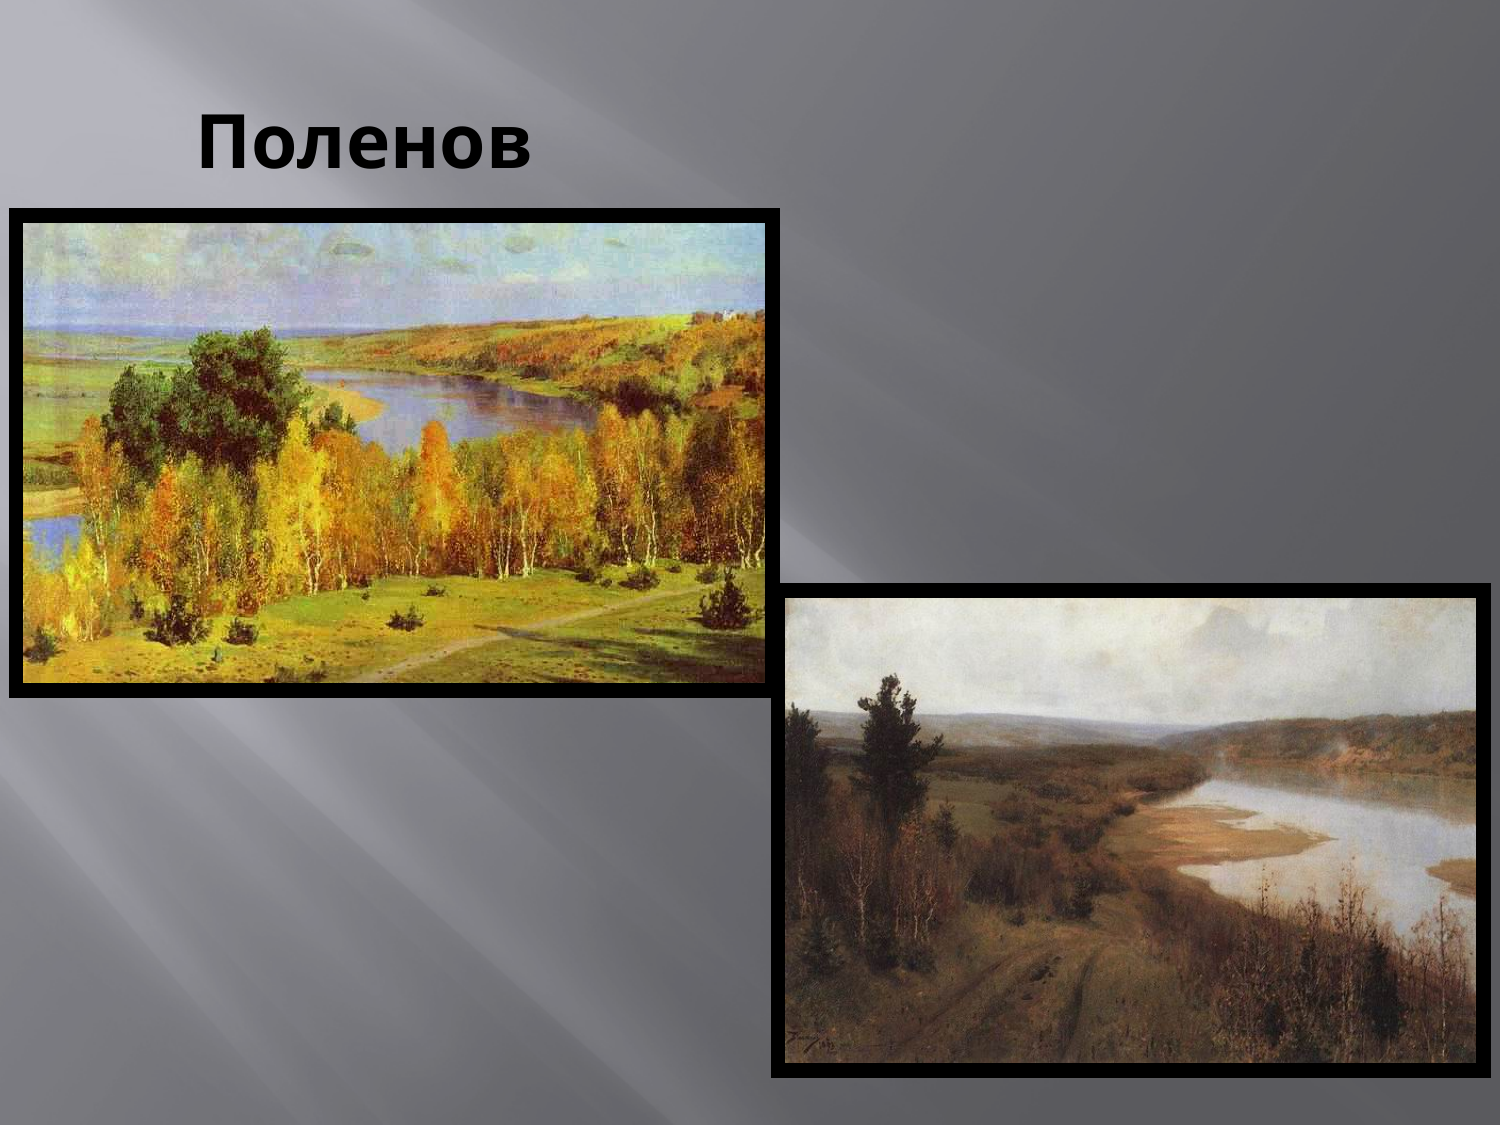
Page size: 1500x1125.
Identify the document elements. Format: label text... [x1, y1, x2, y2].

title Поленов [75, 45, 713, 208]
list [23, 222, 766, 684]
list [784, 597, 1477, 1064]
